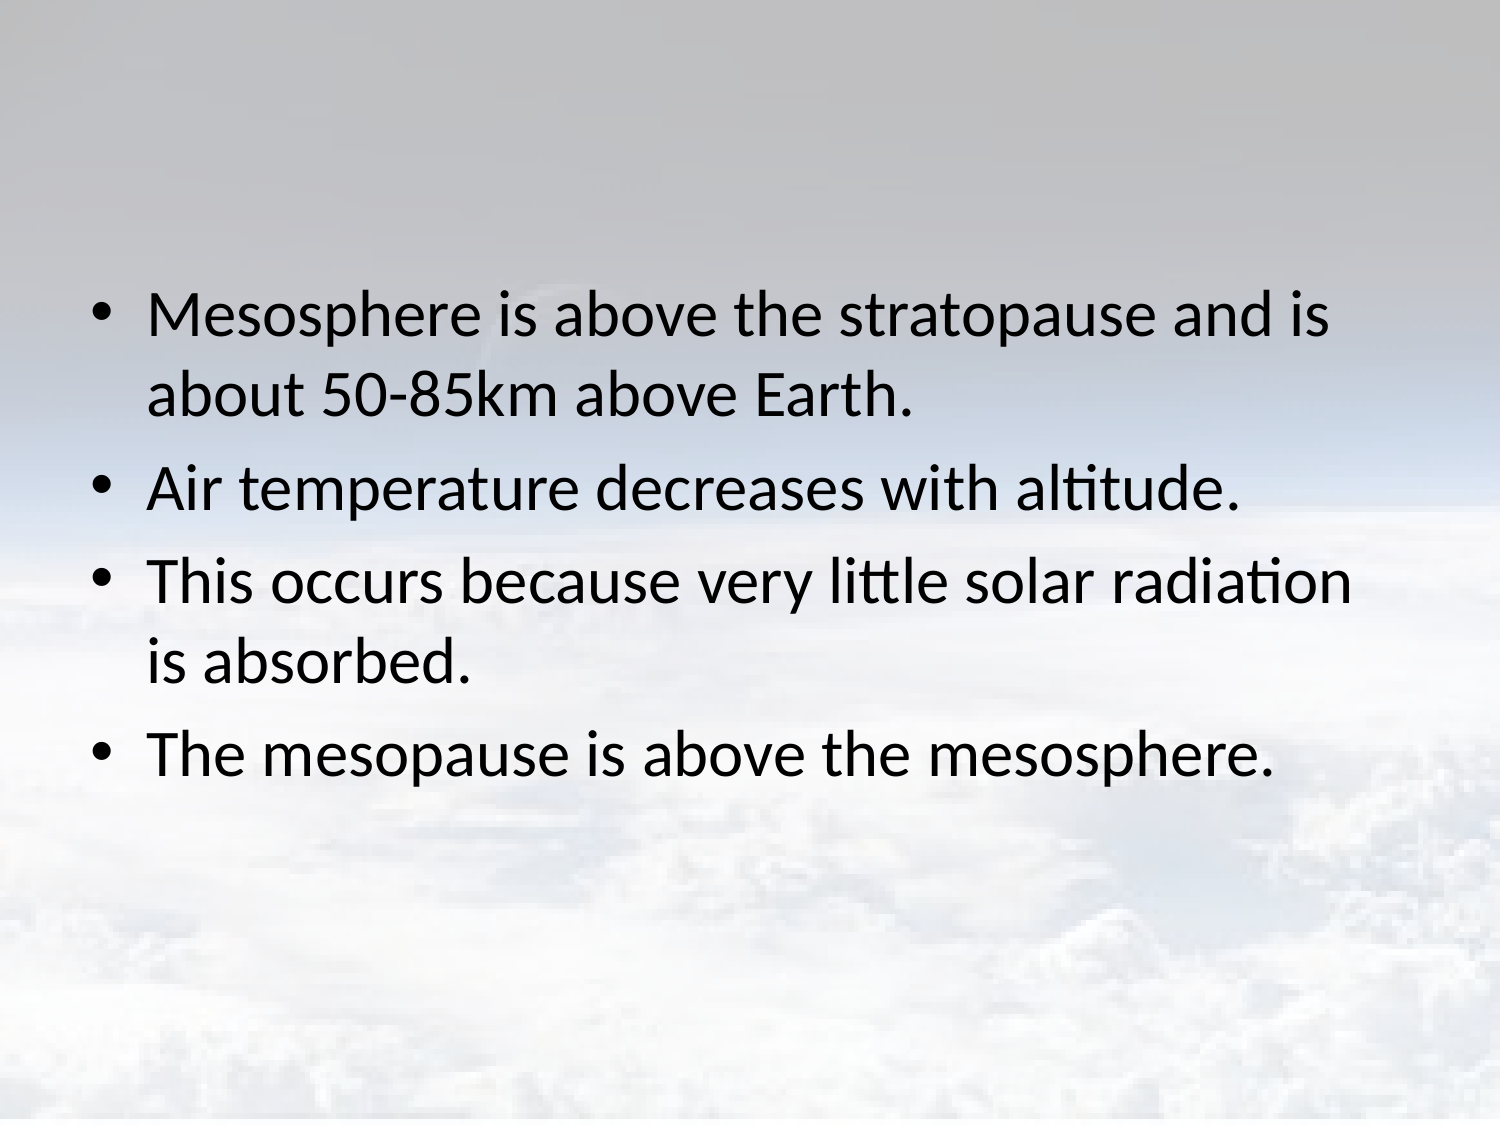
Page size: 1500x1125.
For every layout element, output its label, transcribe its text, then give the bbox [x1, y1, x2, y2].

list Mesosphere is above the stratopause and is about 50-85km above Earth. Air temperature decreases with altitude. This occurs because very little solar radiation is absorbed. The mesopause is above the mesosphere. [75, 262, 1425, 1005]
